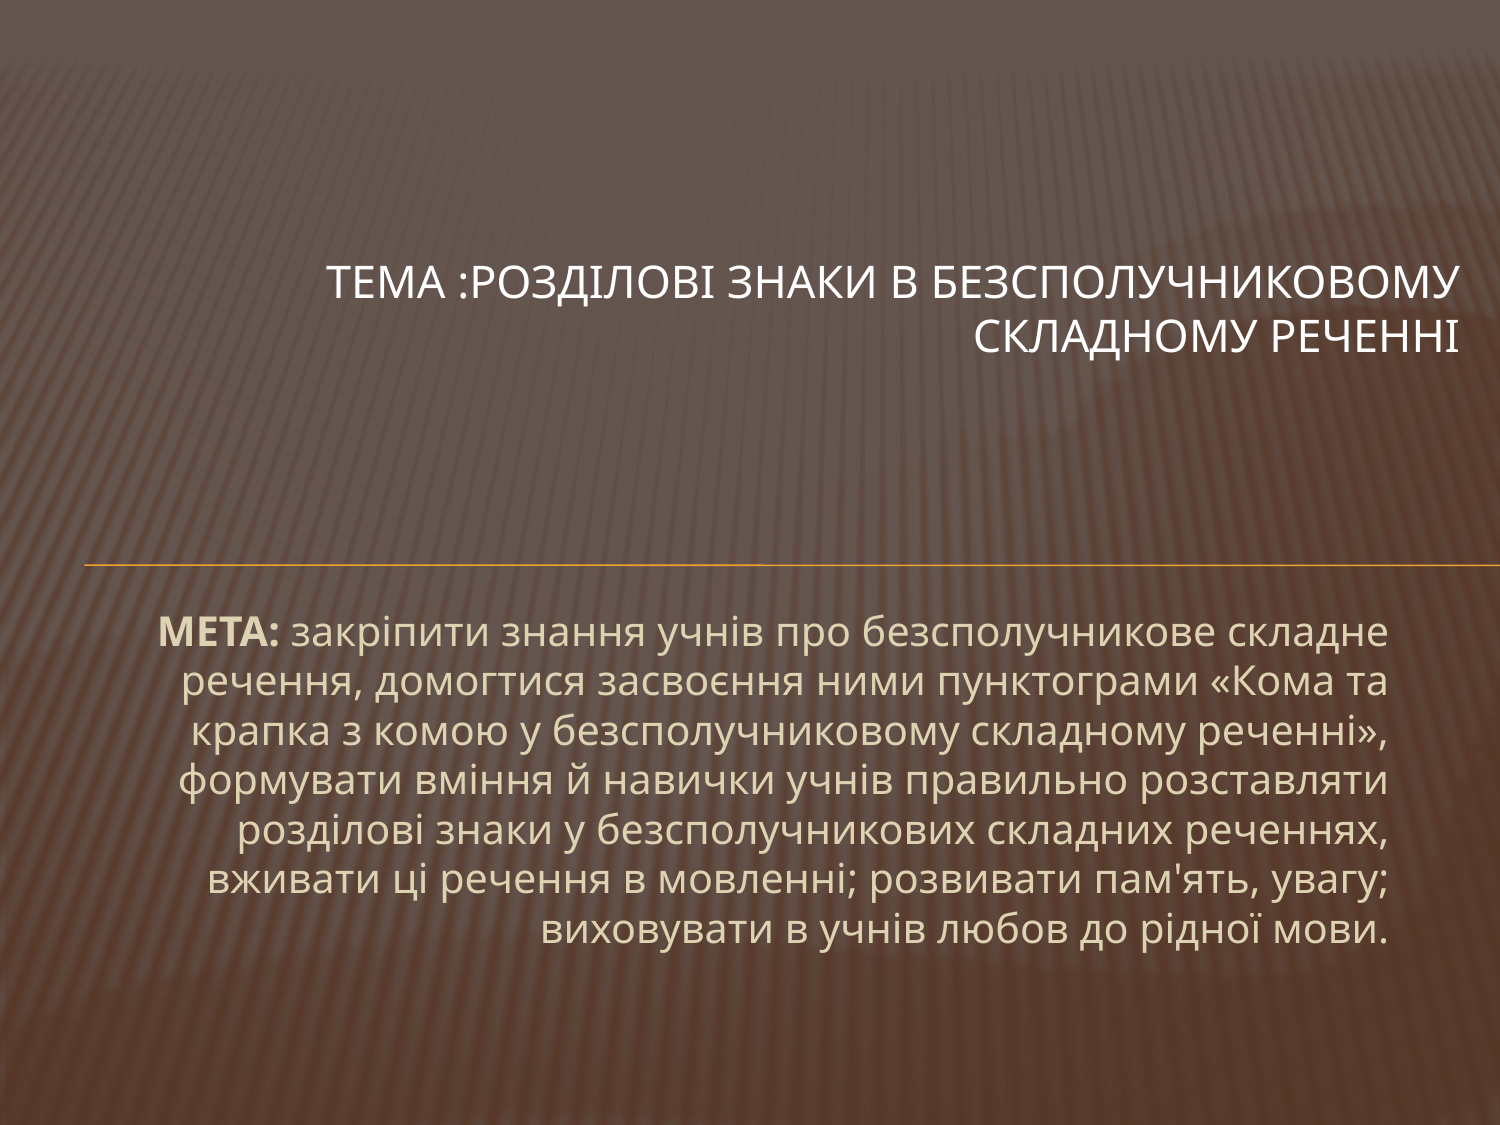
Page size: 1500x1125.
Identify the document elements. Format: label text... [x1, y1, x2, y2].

list МЕТА: закріпити знання учнів про безсполучникове складне речення, домогтися засвоєння ними пунктограми «Кома та крапка з комою у безсполучниковому складному реченні», формувати вміння й навички учнів правильно розставляти розділові знаки у безсполучникових складних реченнях, вживати ці речення в мовленні; розвивати пам'ять, увагу; виховувати в учнів любов до рідної мови. [128, 597, 1404, 961]
title Тема :Розділові знаки в безсполучниковому складному реченні [225, 246, 1475, 425]
